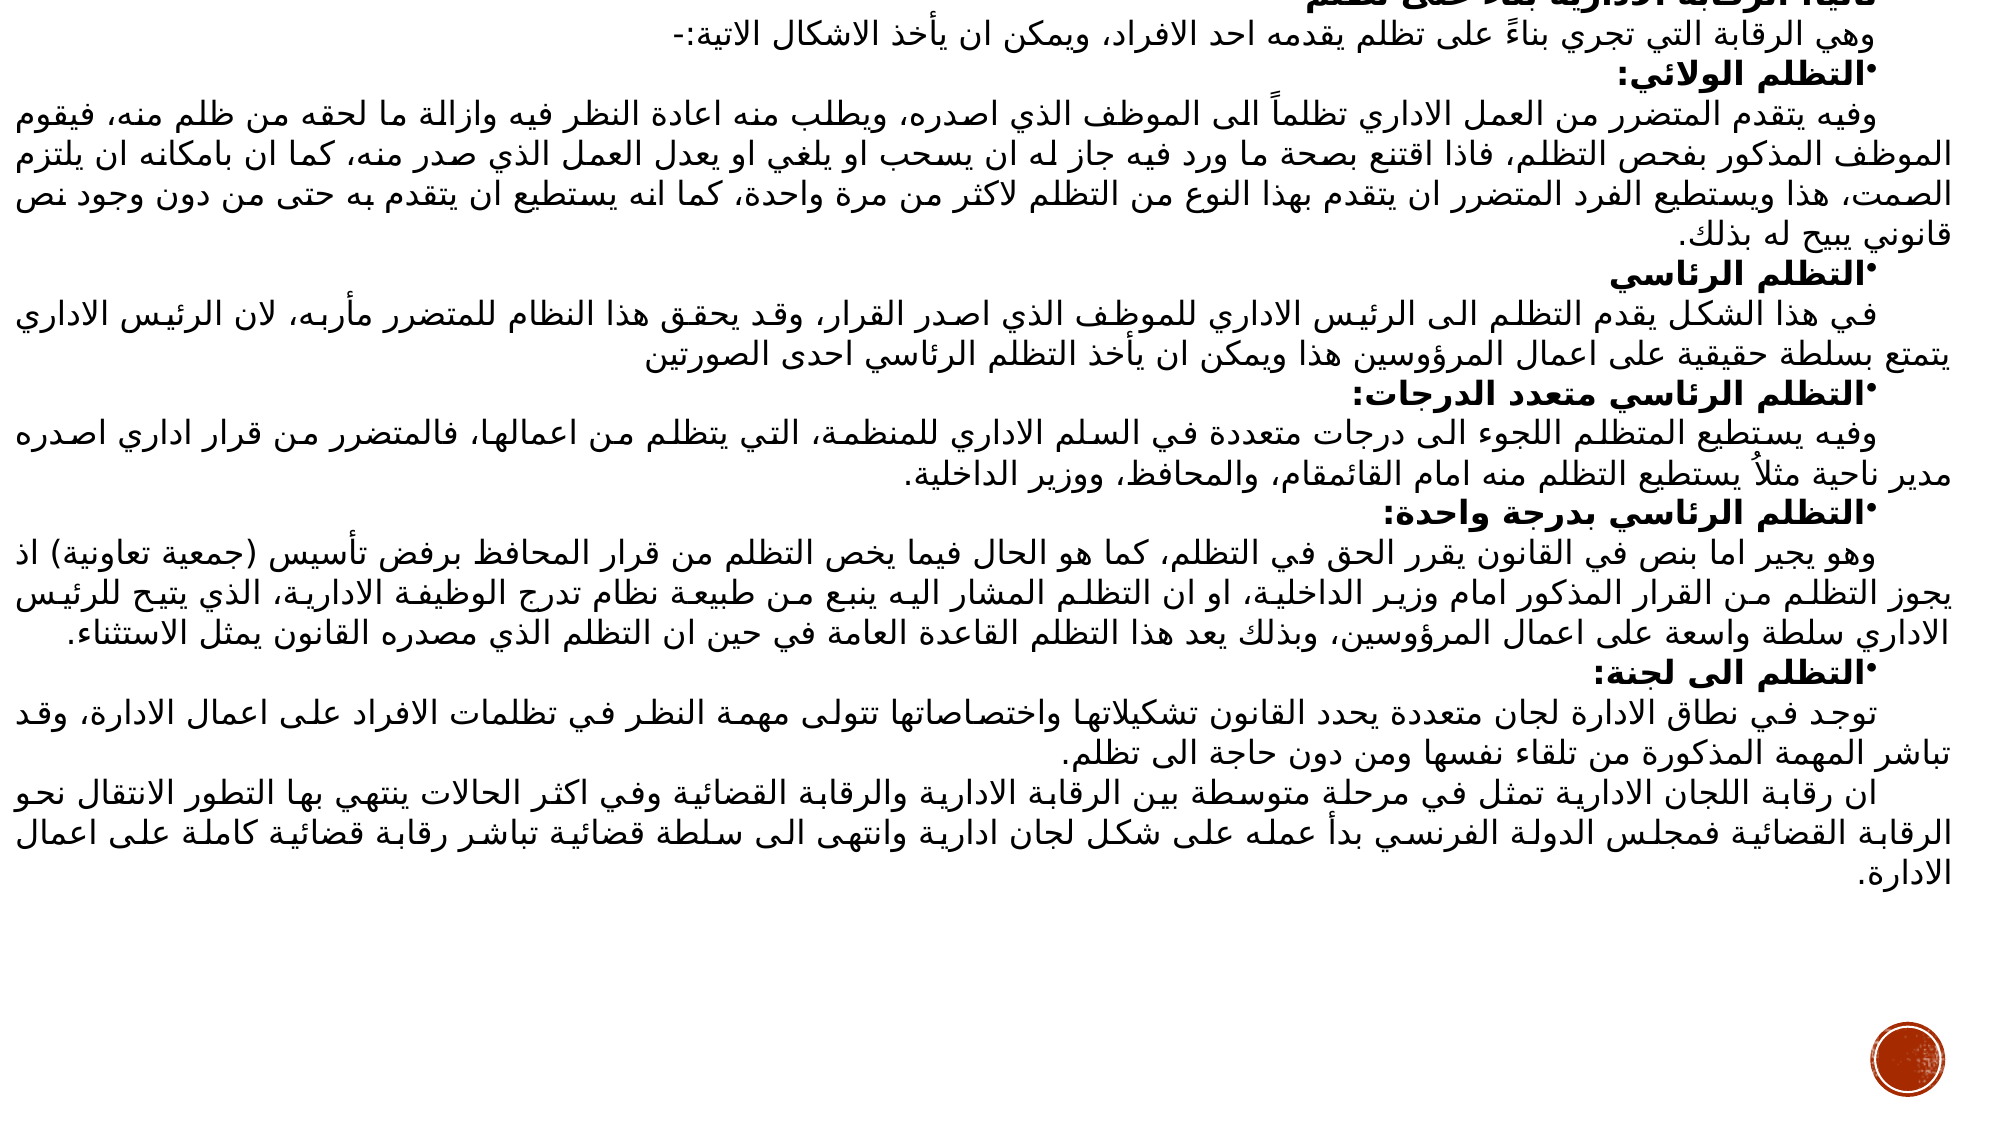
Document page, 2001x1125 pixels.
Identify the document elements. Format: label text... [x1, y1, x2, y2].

text_box ثانياً: الرقابة الادارية بناءً على تظلم وهي الرقابة التي تجري بناءً على تظلم يقدمه احد الافراد، ويمكن ان يأخذ الاشكال الاتية:- التظلم الولائي: وفيه يتقدم المتضرر من العمل الاداري تظلماً الى الموظف الذي اصدره، ويطلب منه اعادة النظر فيه وازالة ما لحقه من ظلم منه، فيقوم الموظف المذكور بفحص التظلم، فاذا اقتنع بصحة ما ورد فيه جاز له ان يسحب او يلغي او يعدل العمل الذي صدر منه، كما ان بامكانه ان يلتزم الصمت، هذا ويستطيع الفرد المتضرر ان يتقدم بهذا النوع من التظلم لاكثر من مرة واحدة، كما انه يستطيع ان يتقدم به حتى من دون وجود نص قانوني يبيح له بذلك. التظلم الرئاسي في هذا الشكل يقدم التظلم الى الرئيس الاداري للموظف الذي اصدر القرار، وقد يحقق هذا النظام للمتضرر مأربه، لان الرئيس الاداري يتمتع بسلطة حقيقية على اعمال المرؤوسين هذا ويمكن ان يأخذ التظلم الرئاسي احدى الصورتين التظلم الرئاسي متعدد الدرجات: وفيه يستطيع المتظلم اللجوء الى درجات متعددة في السلم الاداري للمنظمة، التي يتظلم من اعمالها، فالمتضرر من قرار اداري اصدره مدير ناحية مثلاُ يستطيع التظلم منه امام القائمقام، والمحافظ، ووزير الداخلية. التظلم الرئاسي بدرجة واحدة: وهو يجير اما بنص في القانون يقرر الحق في التظلم، كما هو الحال فيما يخص التظلم من قرار المحافظ برفض تأسيس (جمعية تعاونية) اذ يجوز التظلم من القرار المذكور امام وزير الداخلية، او ان التظلم المشار اليه ينبع من طبيعة نظام تدرج الوظيفة الادارية، الذي يتيح للرئيس الاداري سلطة واسعة على اعمال المرؤوسين، وبذلك يعد هذا التظلم القاعدة العامة في حين ان التظلم الذي مصدره القانون يمثل الاستثناء. التظلم الى لجنة: توجد في نطاق الادارة لجان متعددة يحدد القانون تشكيلاتها واختصاصاتها تتولى مهمة النظر في تظلمات الافراد على اعمال الادارة، وقد تباشر المهمة المذكورة من تلقاء نفسها ومن دون حاجة الى تظلم. ان رقابة اللجان الادارية تمثل في مرحلة متوسطة بين الرقابة الادارية والرقابة القضائية وفي اكثر الحالات ينتهي بها التطور الانتقال نحو الرقابة القضائية فمجلس الدولة الفرنسي بدأ عمله على شكل لجان ادارية وانتهى الى سلطة قضائية تباشر رقابة قضائية كاملة على اعمال الادارة. [0, 0, 1968, 899]
